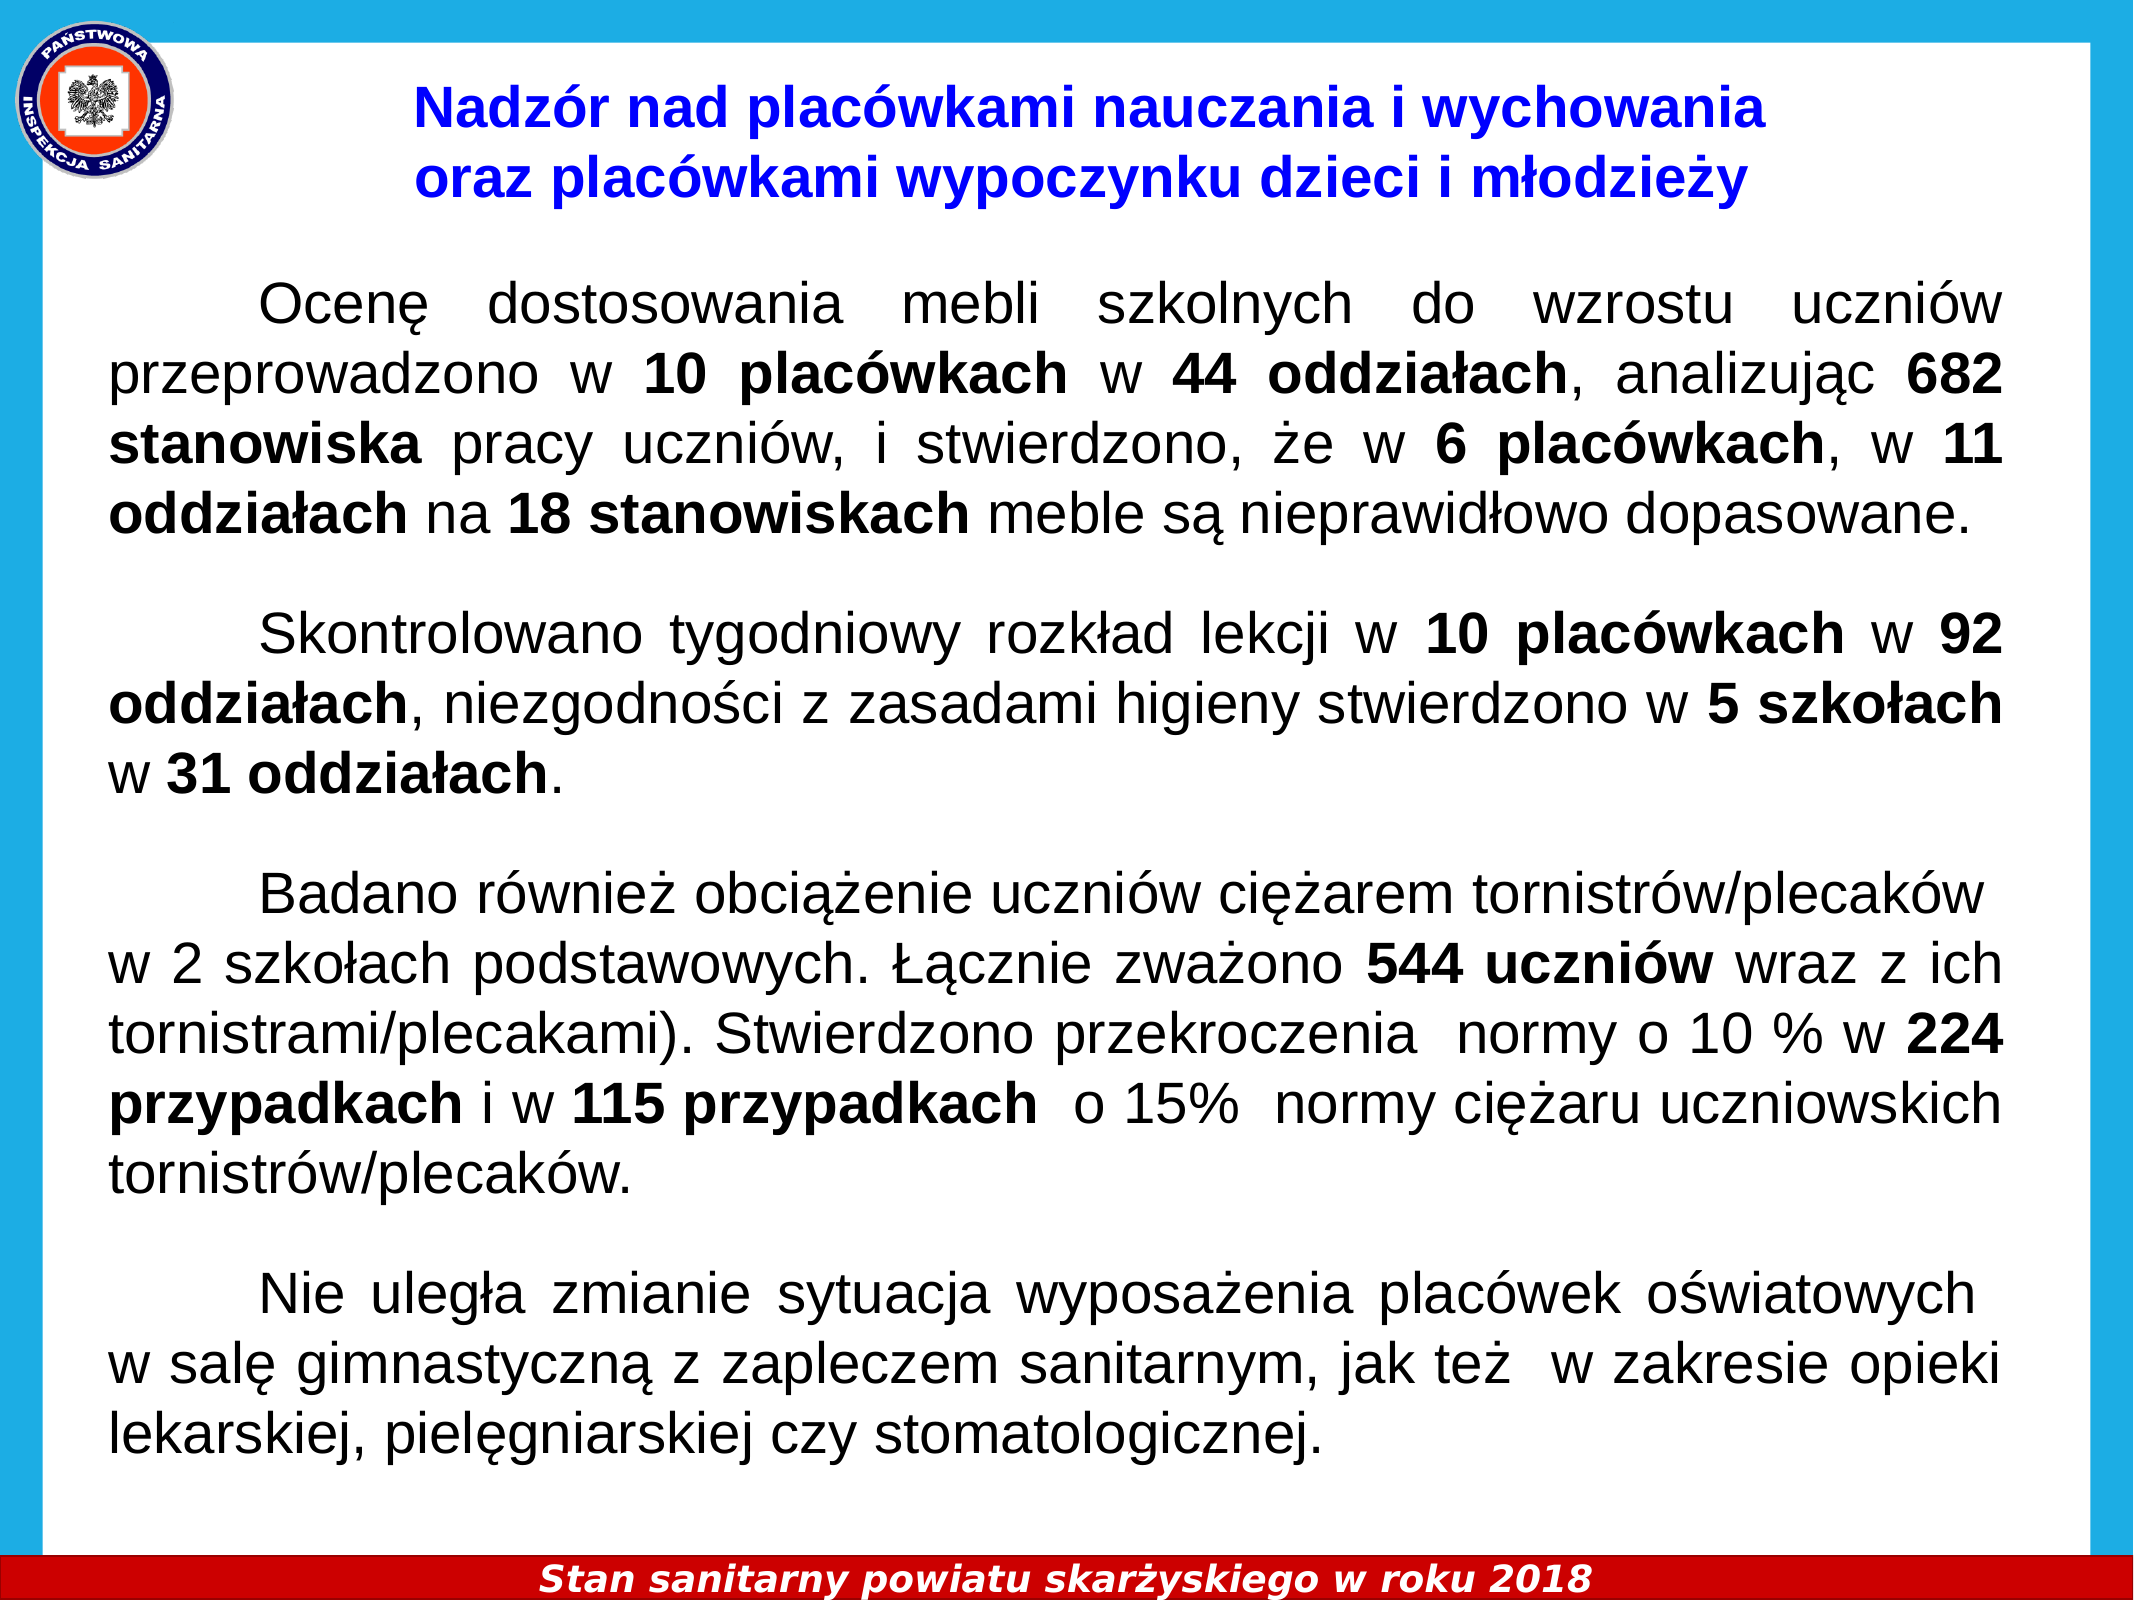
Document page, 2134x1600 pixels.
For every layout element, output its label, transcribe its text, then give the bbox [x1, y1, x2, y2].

text_box Nadzór nad placówkami nauczania i wychowania oraz placówkami wypoczynku dzieci i młodzieży [369, 61, 1811, 217]
text_box Ocenę dostosowania mebli szkolnych do wzrostu uczniów przeprowadzono w 10 placówkach w 44 oddziałach, analizując 682 stanowiska pracy uczniów, i stwierdzono, że w 6 placówkach, w 11 oddziałach na 18 stanowiskach meble są nieprawidłowo dopasowane. Skontrolowano tygodniowy rozkład lekcji w 10 placówkach w 92 oddziałach, niezgodności z zasadami higieny stwierdzono w 5 szkołach w 31 oddziałach. Badano również obciążenie uczniów ciężarem tornistrów/plecaków w 2 szkołach podstawowych. Łącznie zważono 544 uczniów wraz z ich tornistrami/plecakami). Stwierdzono przekroczenia normy o 10 % w 224 przypadkach i w 115 przypadkach o 15% normy ciężaru uczniowskich tornistrów/plecaków. Nie uległa zmianie sytuacja wyposażenia placówek oświatowych w salę gimnastyczną z zapleczem sanitarnym, jak też w zakresie opieki lekarskiej, pielęgniarskiej czy stomatologicznej. [93, 258, 2019, 1473]
text_box Stan sanitarny powiatu skarżyskiego w roku 2018 [0, 1555, 2133, 1600]
picture [15, 19, 174, 179]
